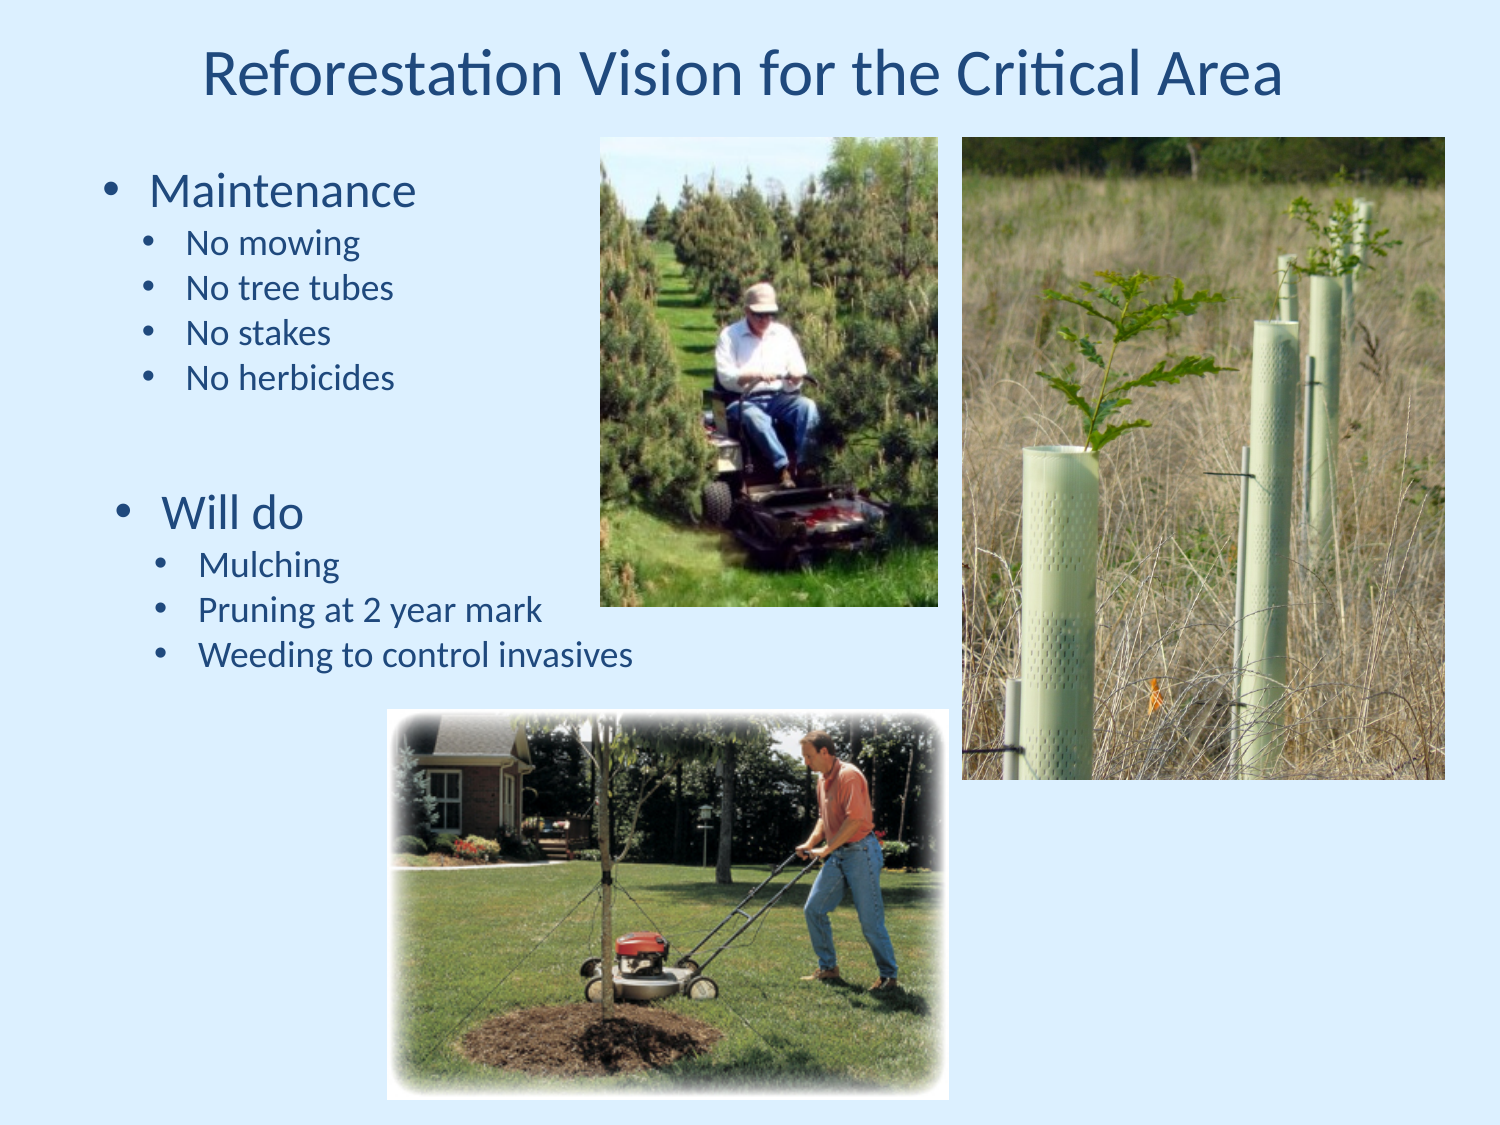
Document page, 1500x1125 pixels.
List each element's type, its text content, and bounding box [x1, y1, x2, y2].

picture [387, 709, 949, 1101]
picture [599, 137, 938, 607]
title Reforestation Vision for the Critical Area [0, 0, 1500, 163]
text_box Will do Mulching Pruning at 2 year mark Weeding to control invasives [99, 412, 957, 683]
text_box Maintenance No mowing No tree tubes No stakes No herbicides [87, 90, 1425, 406]
picture [962, 137, 1445, 781]
